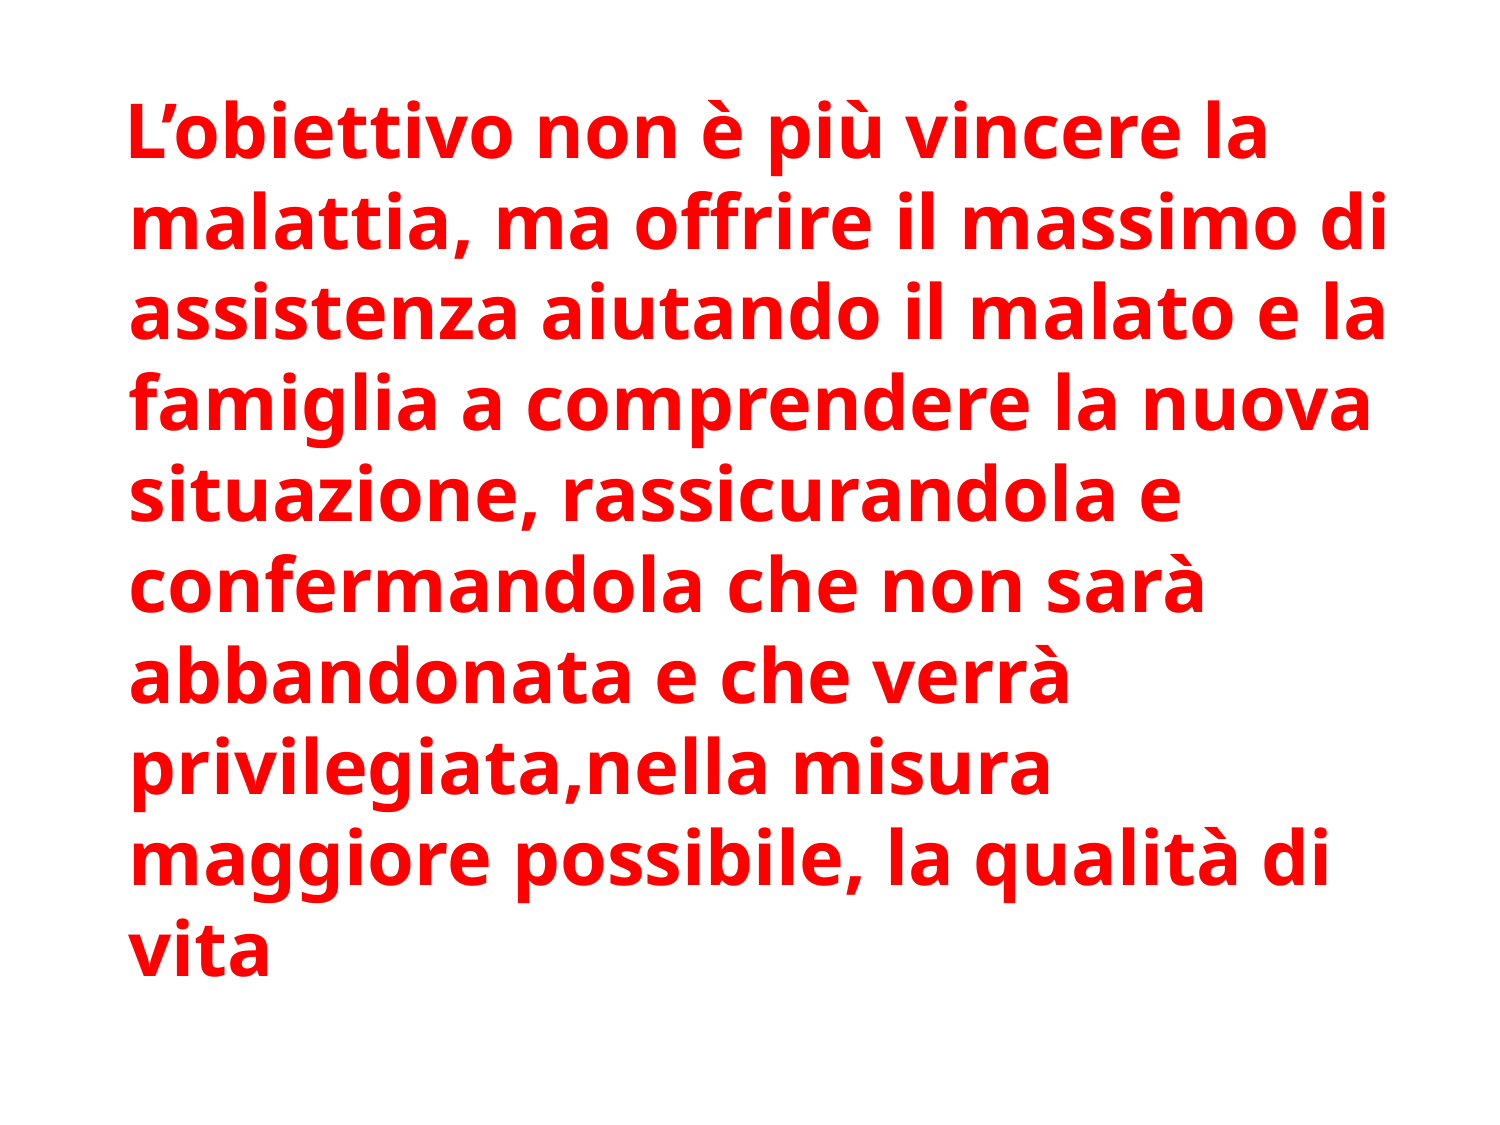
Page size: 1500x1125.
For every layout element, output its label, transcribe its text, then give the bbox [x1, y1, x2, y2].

list L’obiettivo non è più vincere la malattia, ma offrire il massimo di assistenza aiutando il malato e la famiglia a comprendere la nuova situazione, rassicurandola e confermandola che non sarà abbandonata e che verrà privilegiata,nella misura maggiore possibile, la qualità di vita [62, 75, 1425, 1005]
